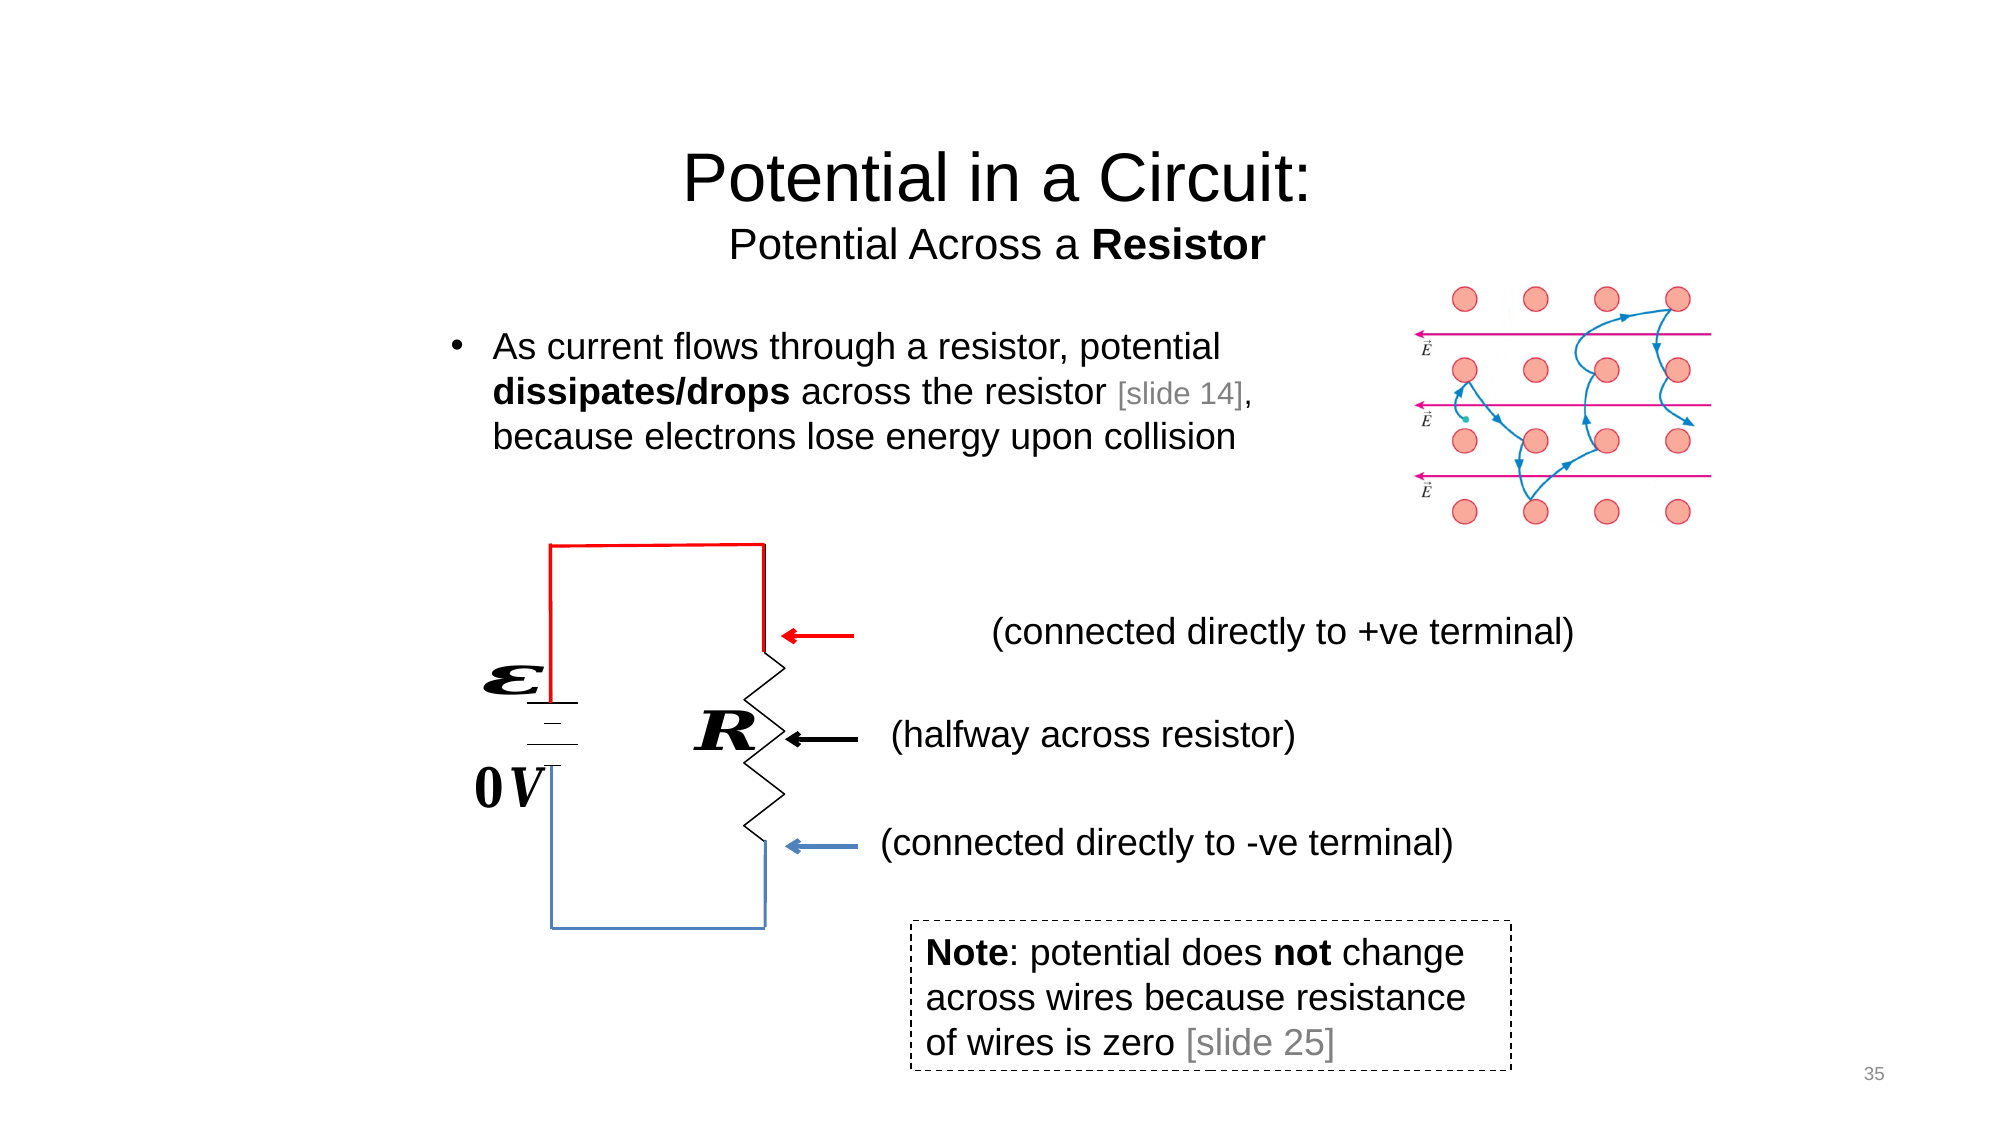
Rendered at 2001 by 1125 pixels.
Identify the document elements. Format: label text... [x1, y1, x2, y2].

picture [1412, 283, 1712, 530]
text_box Note: potential does not change across wires because resistance of wires is zero [slide 25] [910, 938, 1511, 1071]
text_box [526, 543, 779, 929]
text_box As current flows through a resistor, potential dissipates/drops across the resistor [slide 14], because electrons lose energy upon collision [435, 314, 1280, 465]
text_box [549, 543, 1695, 704]
title Potential in a Circuit: Potential Across a Resistor [491, 118, 1504, 283]
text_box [784, 702, 1512, 764]
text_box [551, 765, 1663, 929]
slide_number 35 [1433, 1042, 1900, 1103]
